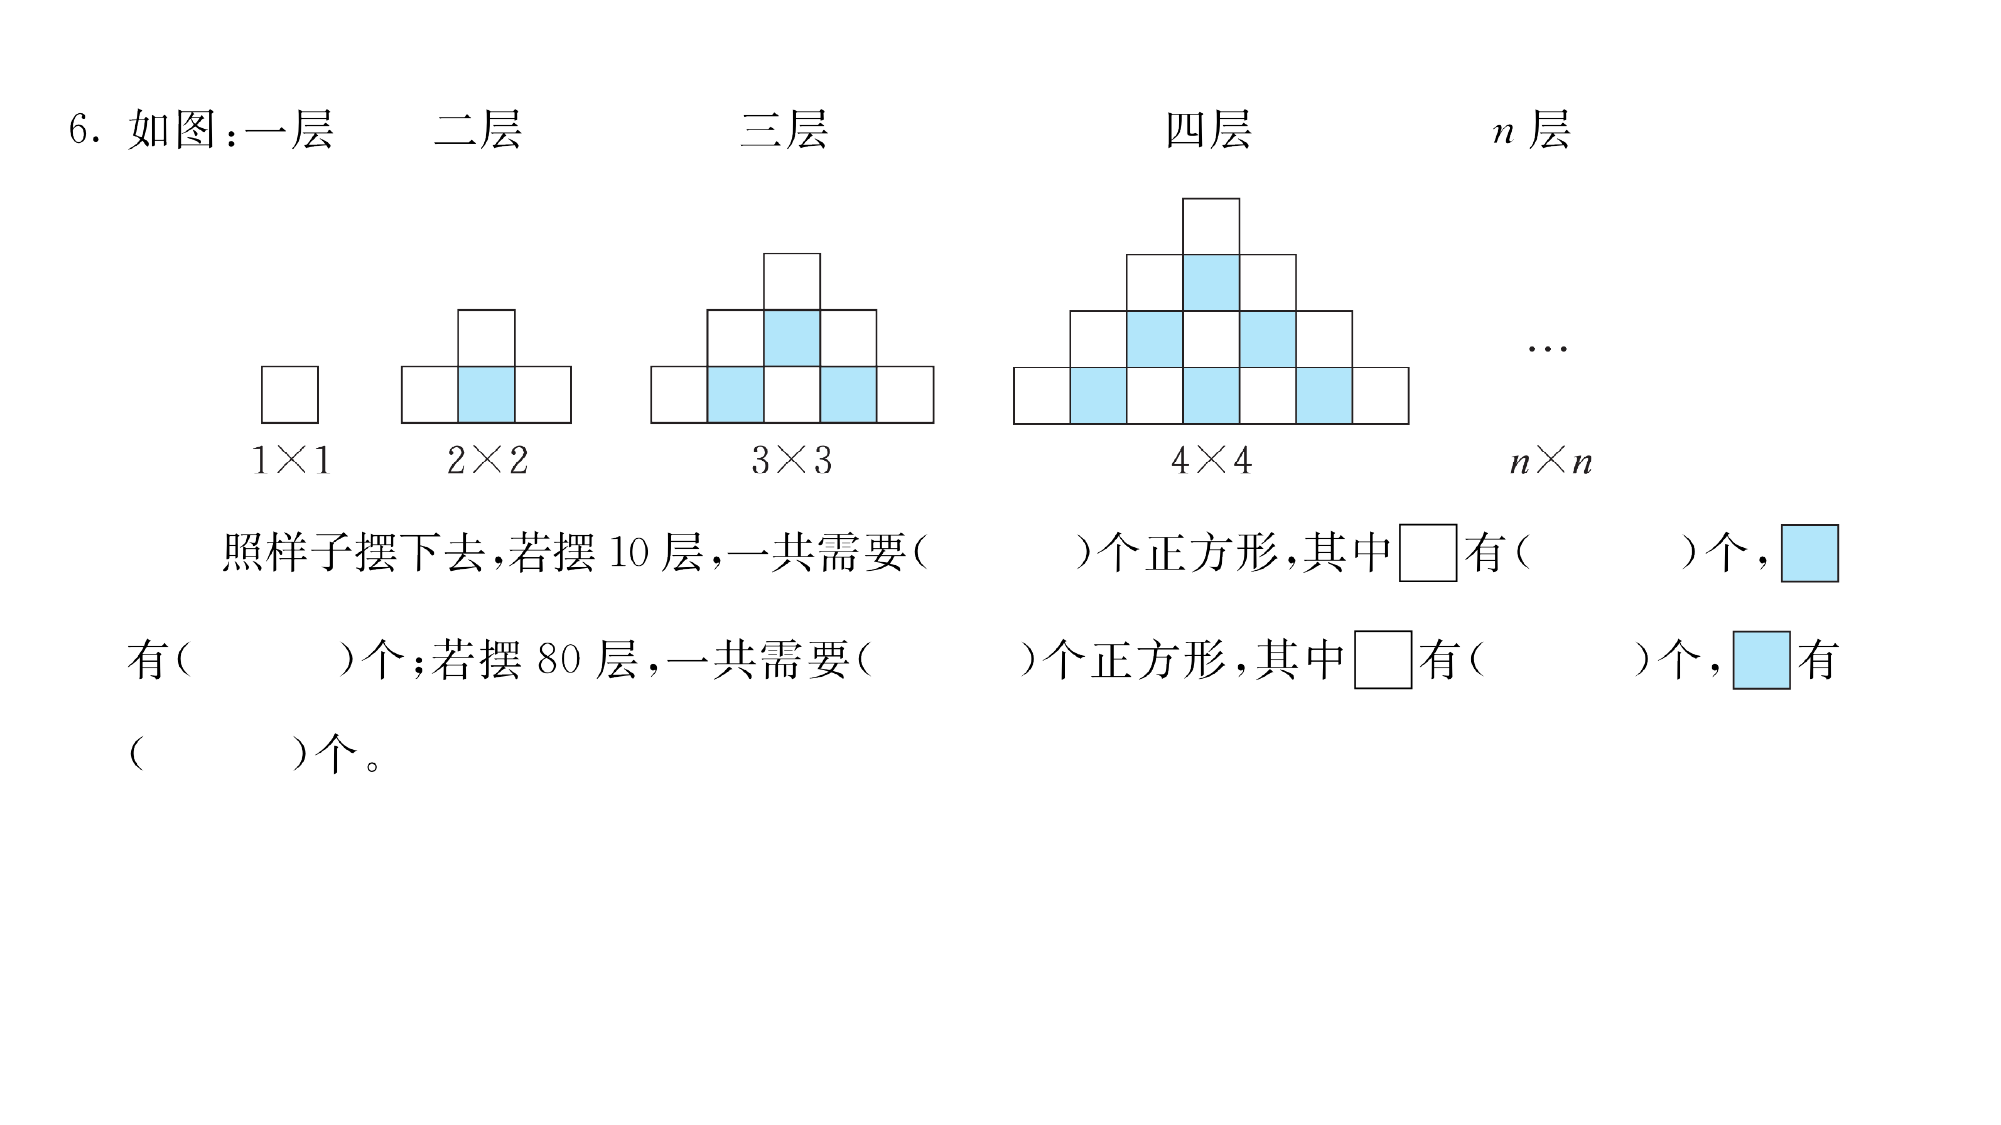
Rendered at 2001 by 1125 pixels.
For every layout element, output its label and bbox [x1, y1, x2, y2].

picture [66, 78, 1957, 790]
